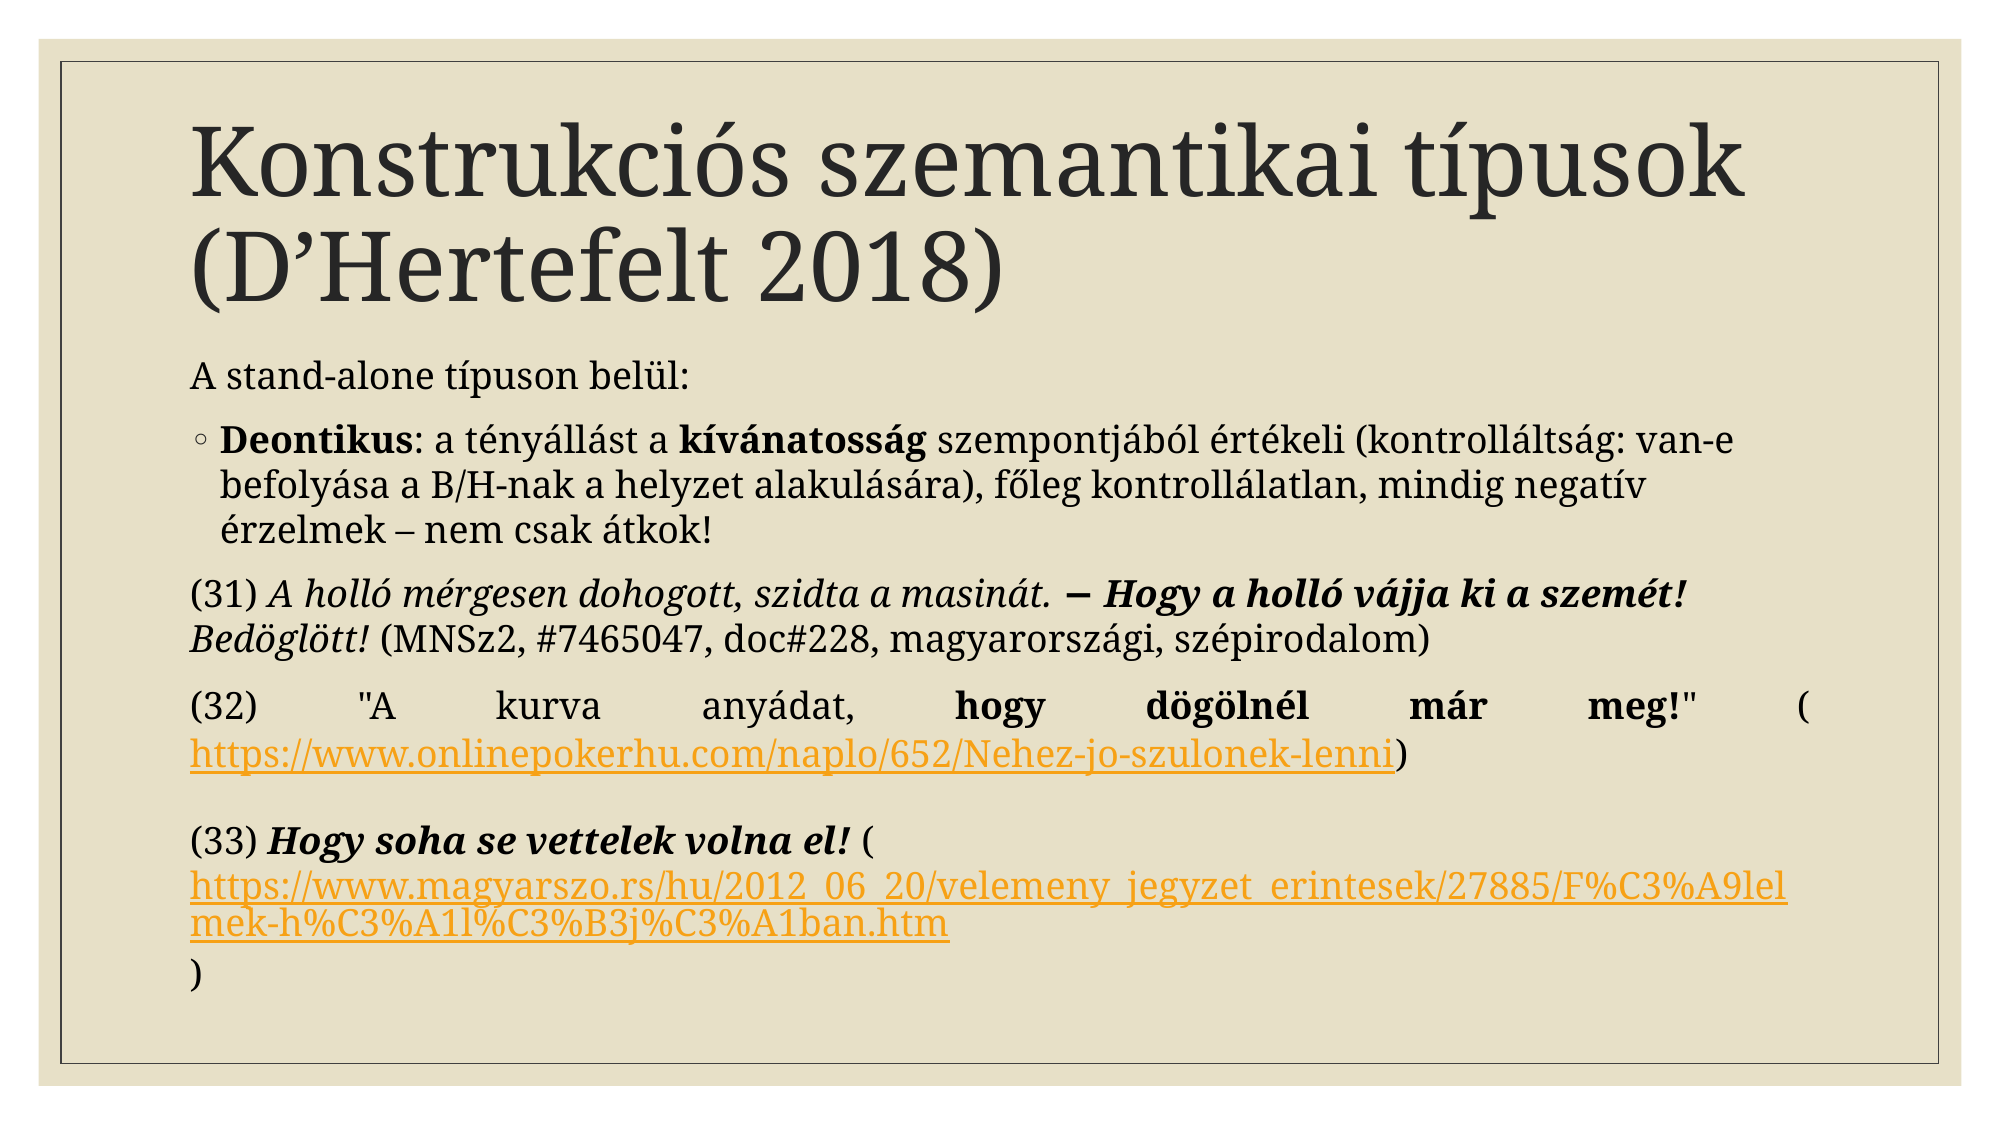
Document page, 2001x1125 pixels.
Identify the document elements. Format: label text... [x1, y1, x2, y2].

list A stand-alone típuson belül: Deontikus: a tényállást a kívánatosság szempontjából értékeli (kontrolláltság: van-e befolyása a B/H-nak a helyzet alakulására), főleg kontrollálatlan, mindig negatív érzelmek – nem csak átkok! (31) A holló mérgesen dohogott, szidta a masinát. − Hogy a holló vájja ki a szemét! Bedöglött! (MNSz2, #7465047, doc#228, magyarországi, szépirodalom) (32) "A kurva anyádat, hogy dögölnél már meg!" (https://www.onlinepokerhu.com/naplo/652/Nehez-jo-szulonek-lenni) (33) Hogy soha se vettelek volna el! (https://www.magyarszo.rs/hu/2012_06_20/velemeny_jegyzet_erintesek/27885/F%C3%A9lelmek-h%C3%A1l%C3%B3j%C3%A1ban.htm) [174, 345, 1825, 990]
title Konstrukciós szemantikai típusok (D’Hertefelt 2018) [174, 105, 1825, 331]
